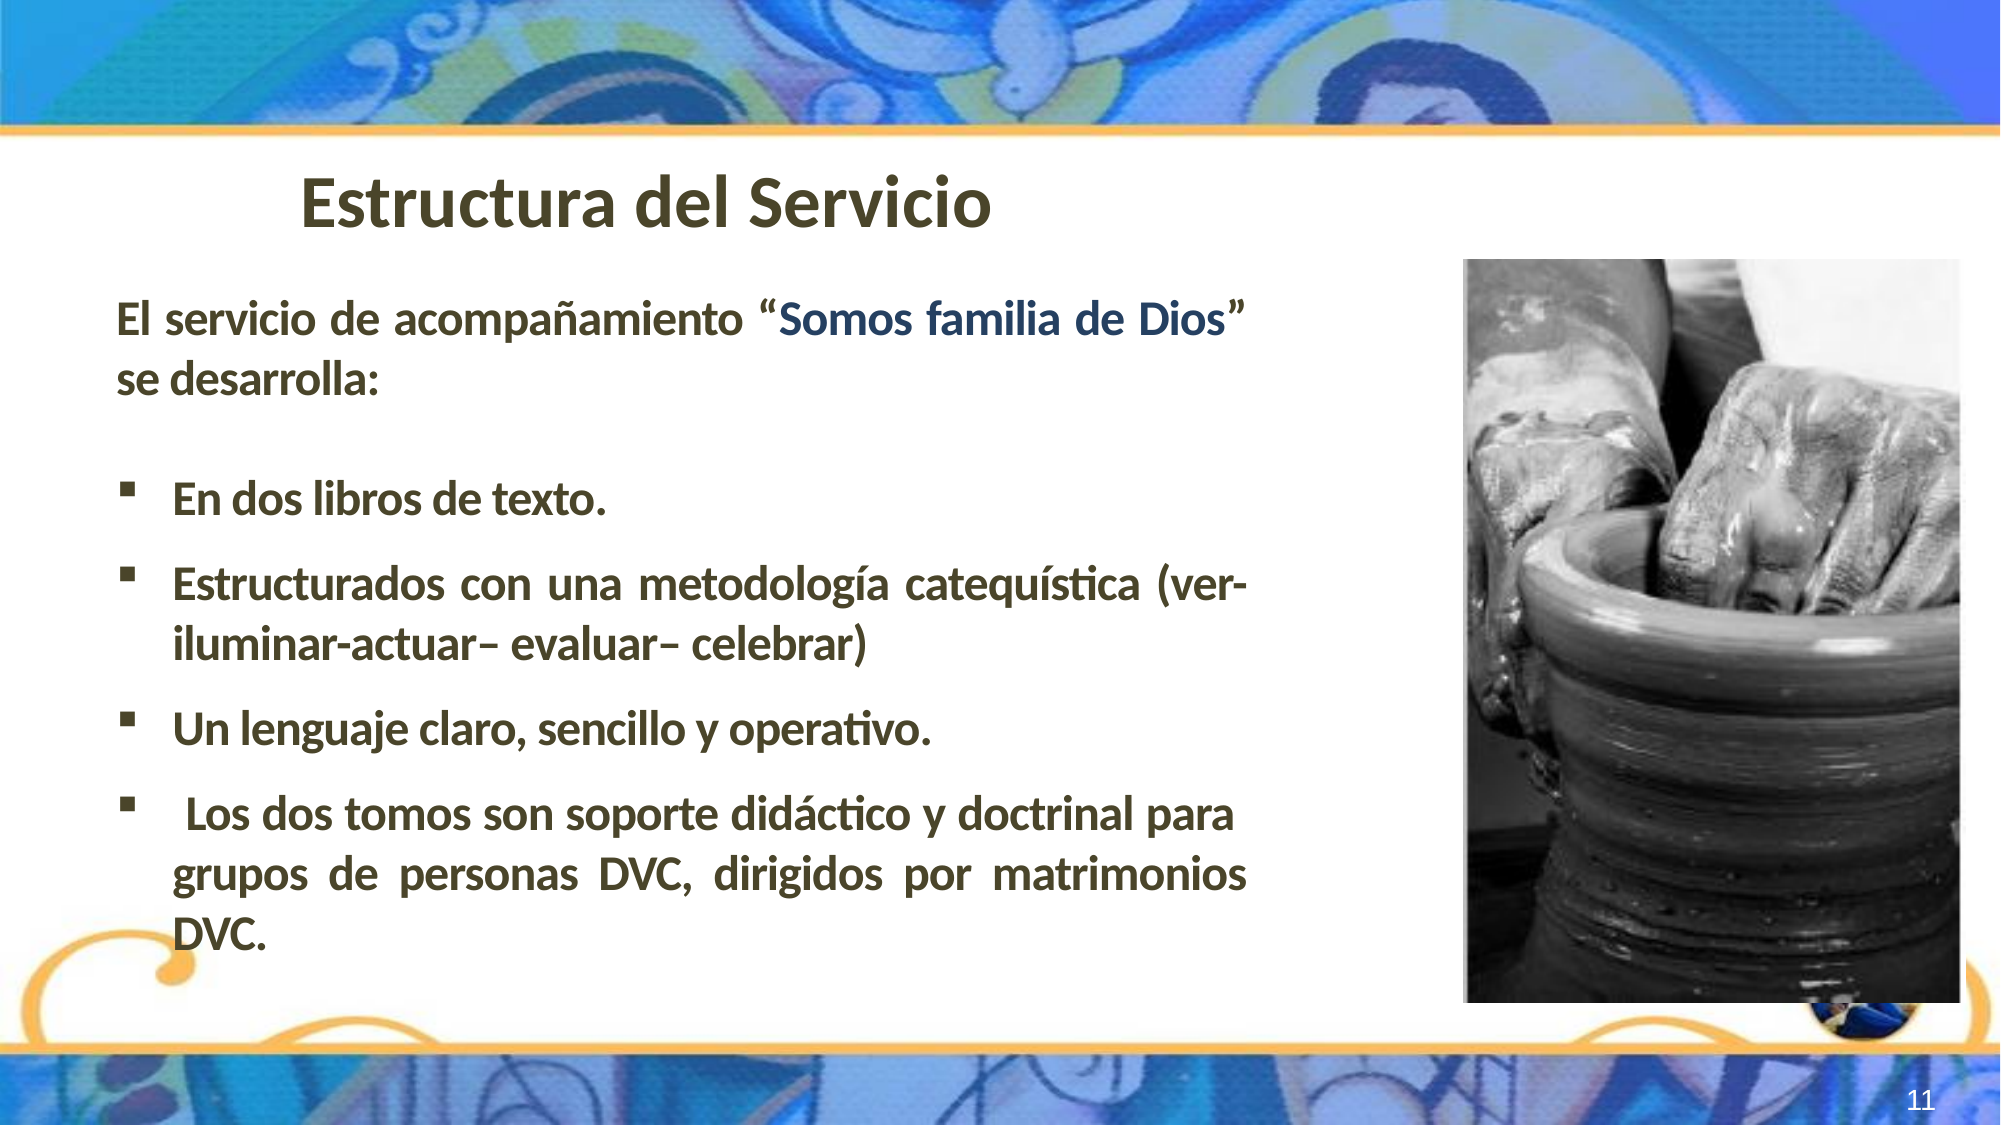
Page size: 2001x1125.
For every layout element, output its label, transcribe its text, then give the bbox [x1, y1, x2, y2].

text_box Estructura del Servicio [242, 145, 1051, 251]
text_box El servicio de acompañamiento “Somos familia de Dios” se desarrolla: En dos libros de texto. Estructurados con una metodología catequística (ver-iluminar-actuar– evaluar– celebrar) Un lenguaje claro, sencillo y operativo. Los dos tomos son soporte didáctico y doctrinal para grupos de personas DVC, dirigidos por matrimonios DVC. [101, 278, 1262, 994]
picture [0, 0, 2001, 1125]
text_box 11 [1891, 1074, 1981, 1125]
